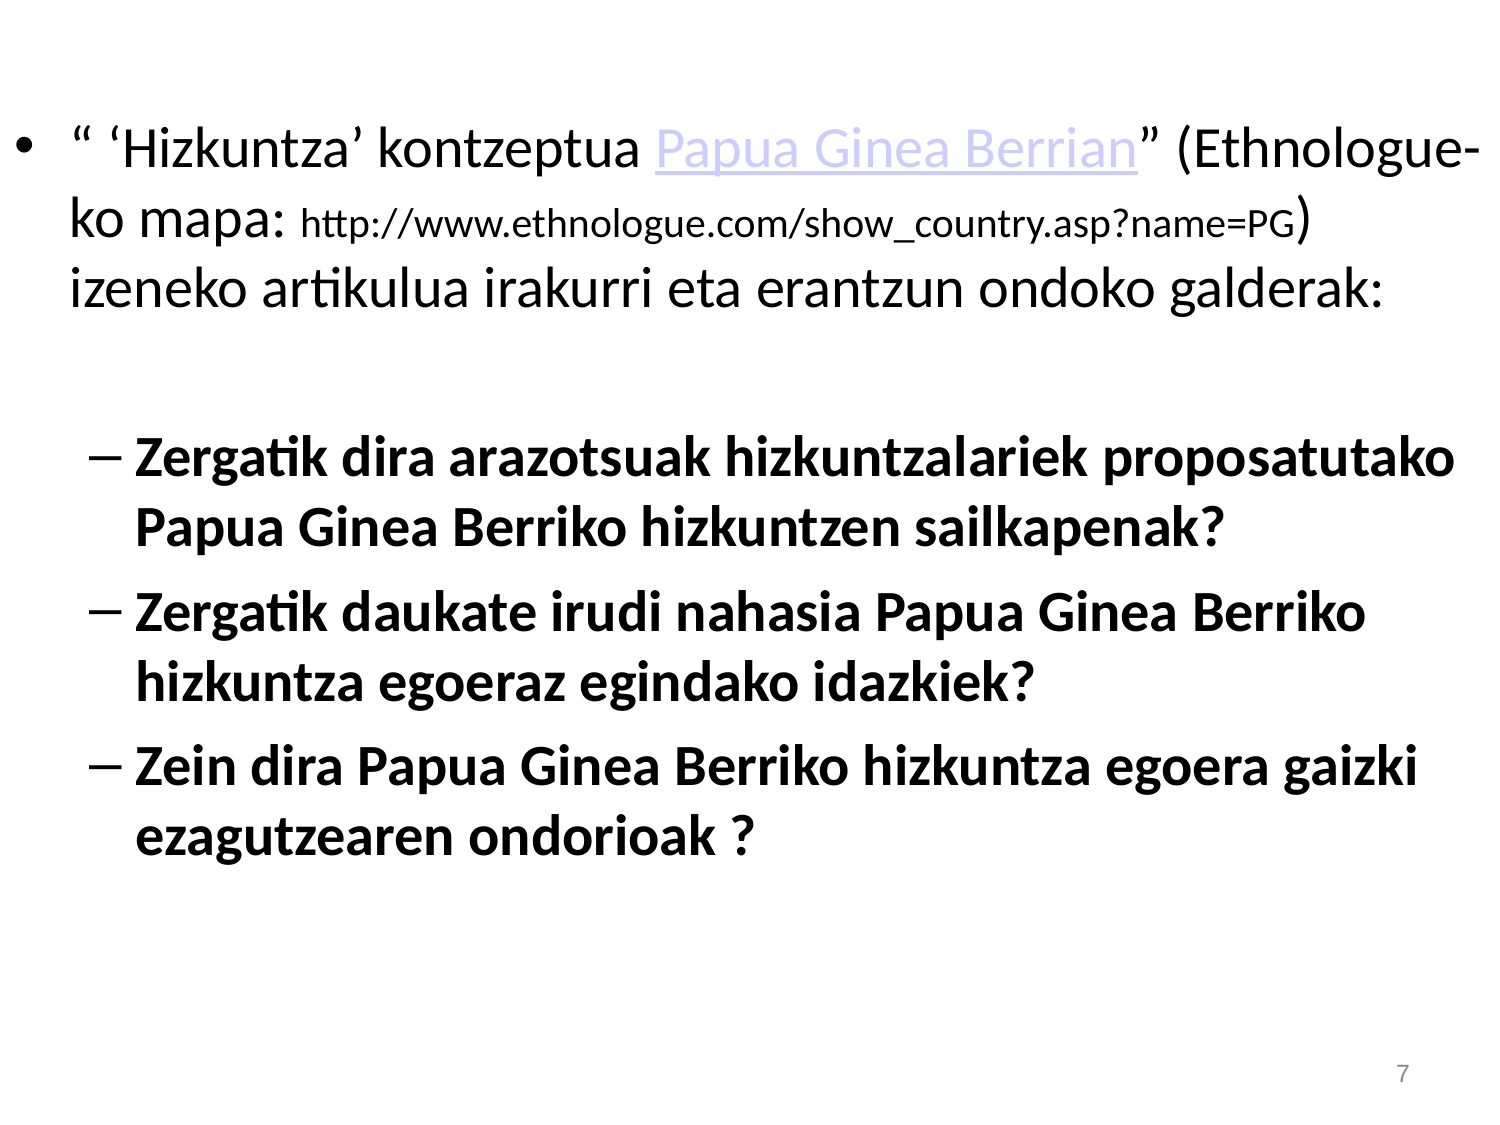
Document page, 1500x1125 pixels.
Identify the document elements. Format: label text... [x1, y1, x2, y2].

text_box “ ‘Hizkuntza’ kontzeptua Papua Ginea Berrian” (Ethnologue-ko mapa: http://www.ethnologue.com/show_country.asp?name=PG) izeneko artikulua irakurri eta erantzun ondoko galderak: Zergatik dira arazotsuak hizkuntzalariek proposatutako Papua Ginea Berriko hizkuntzen sailkapenak? Zergatik daukate irudi nahasia Papua Ginea Berriko hizkuntza egoeraz egindako idazkiek? Zein dira Papua Ginea Berriko hizkuntza egoera gaizki ezagutzearen ondorioak ? [0, 101, 1500, 1094]
text_box 7 [1074, 1042, 1425, 1103]
